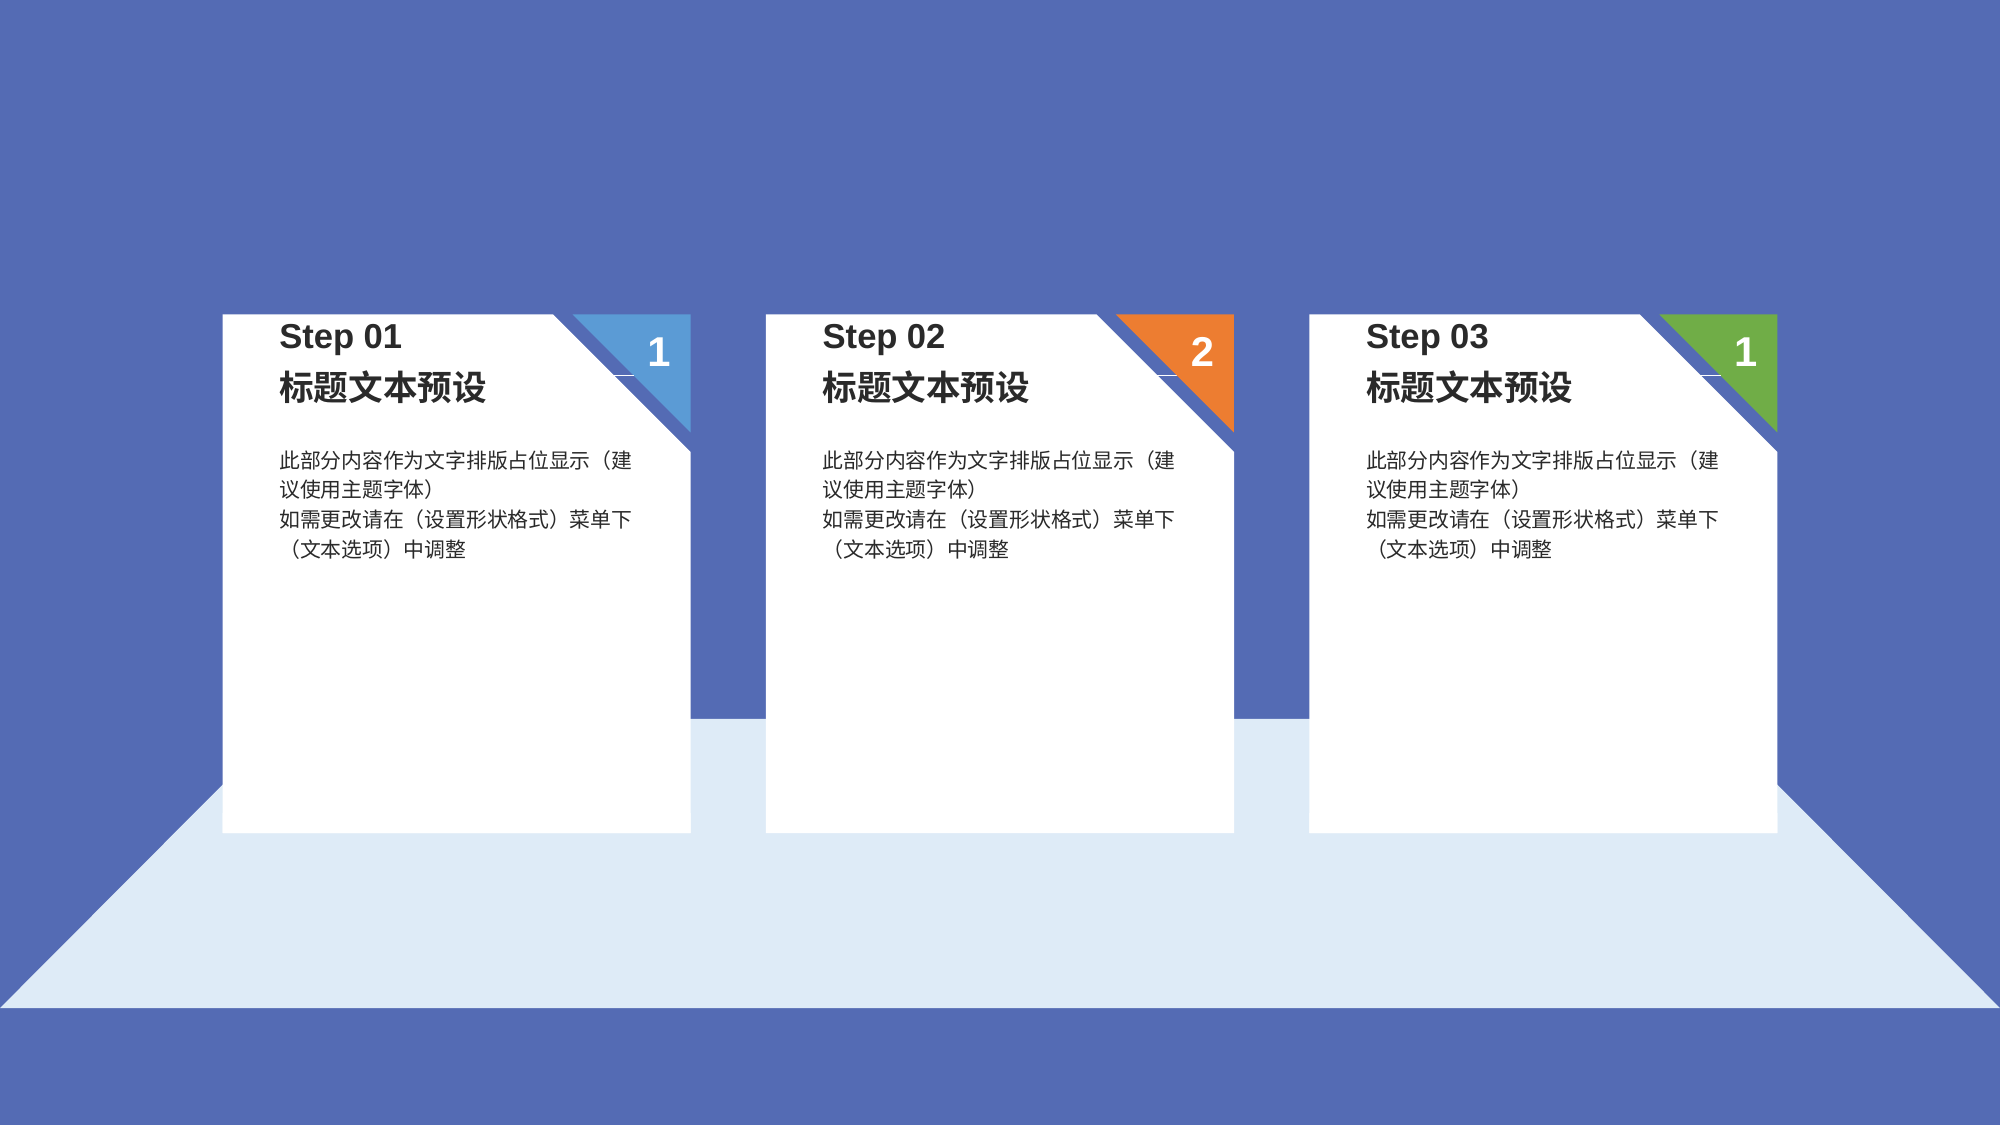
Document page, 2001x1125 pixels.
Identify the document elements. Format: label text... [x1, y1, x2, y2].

text_box Step 02 [822, 314, 1156, 356]
text_box 此部分内容作为文字排版占位显示（建议使用主题字体） 如需更改请在（设置形状格式）菜单下（文本选项）中调整 [822, 427, 1178, 577]
text_box 标题文本预设 [822, 376, 1178, 408]
text_box 2 [1115, 314, 1234, 433]
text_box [222, 314, 691, 834]
text_box 标题文本预设 [822, 365, 1175, 375]
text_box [1309, 314, 1778, 834]
text_box [0, 717, 2000, 1010]
text_box [764, 313, 1236, 835]
